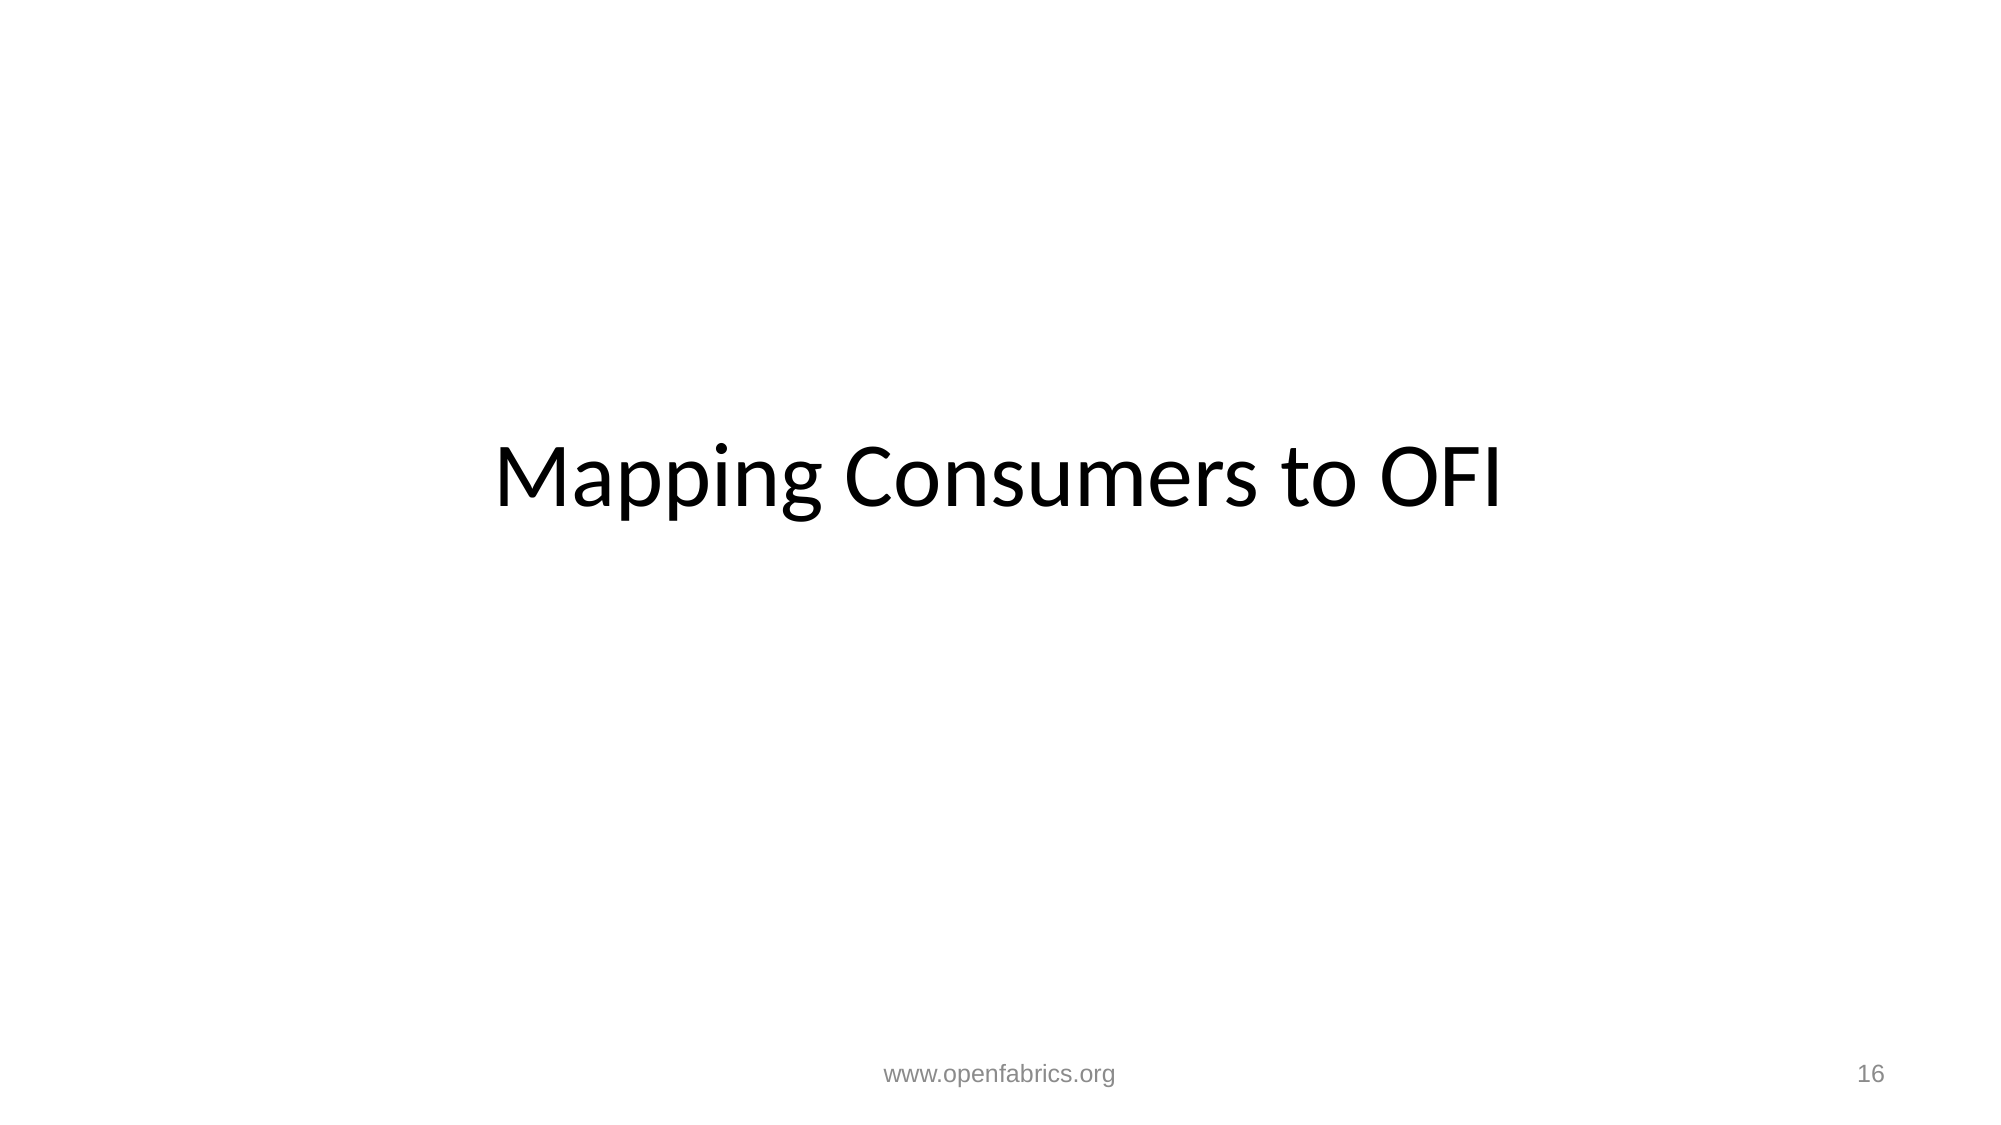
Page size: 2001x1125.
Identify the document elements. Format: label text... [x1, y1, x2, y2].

slide_number 16 [1433, 1042, 1900, 1103]
footer www.openfabrics.org [683, 1042, 1317, 1103]
title Mapping Consumers to OFI [150, 349, 1850, 591]
